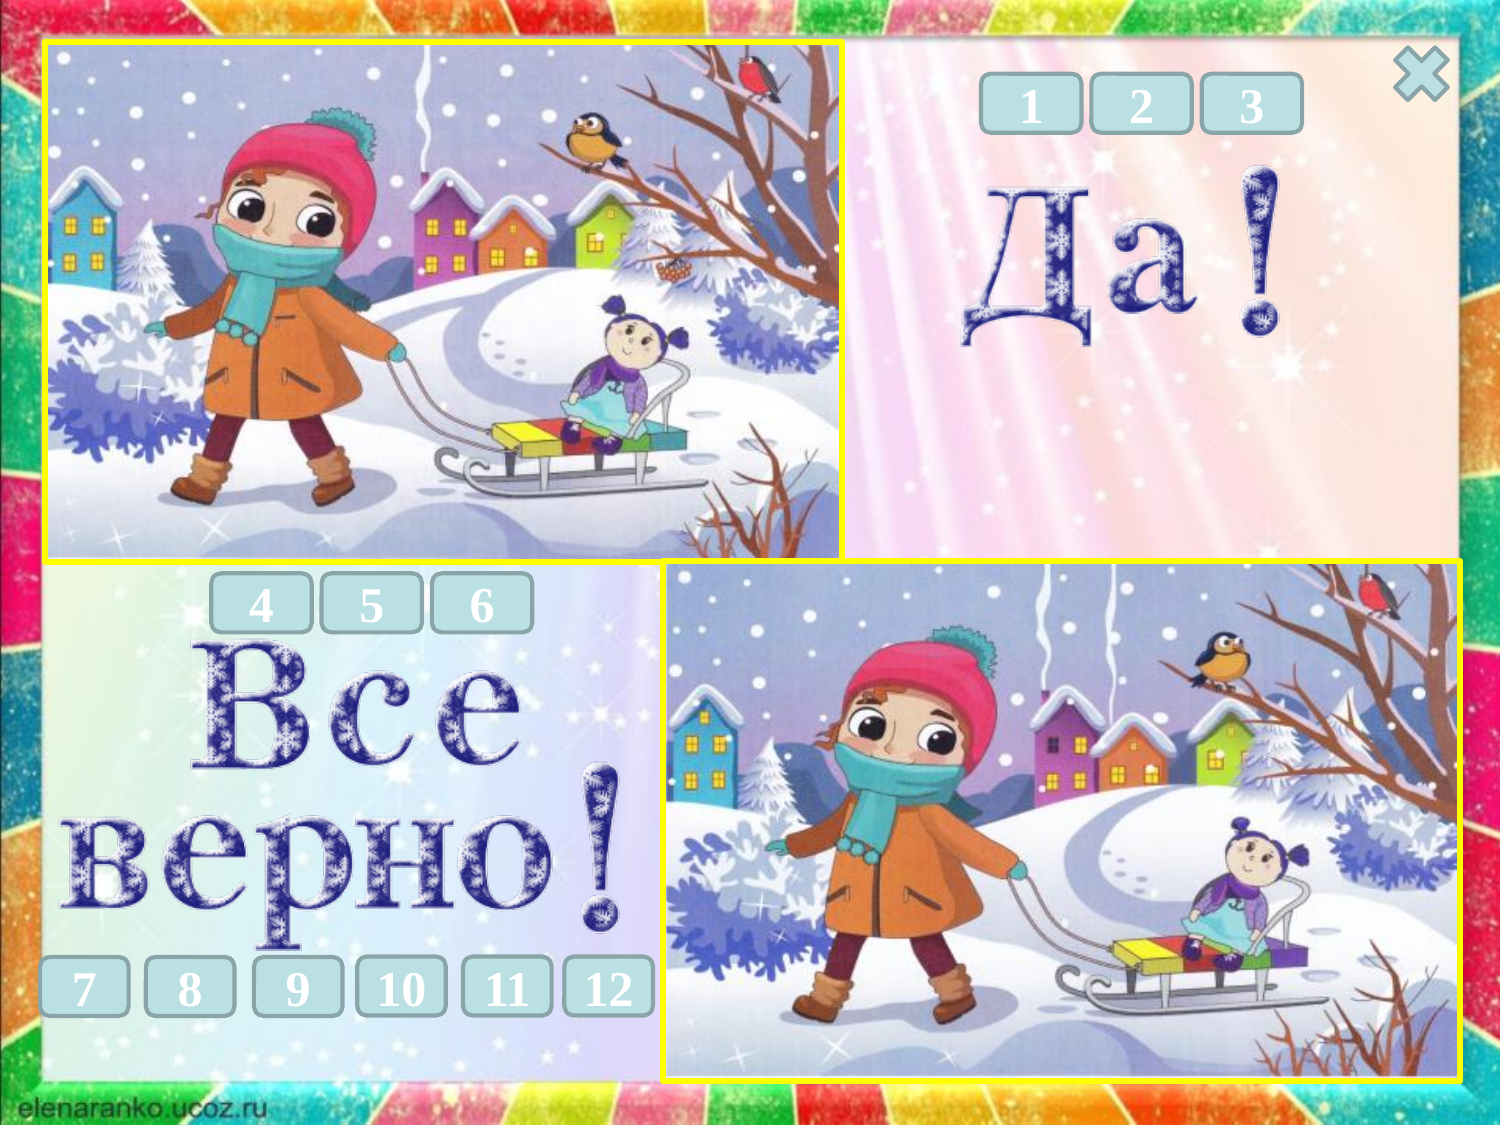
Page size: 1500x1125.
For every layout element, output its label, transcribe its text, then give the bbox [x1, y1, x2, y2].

text_box [1393, 45, 1450, 103]
text_box 2 [1089, 71, 1194, 135]
text_box [1086, 557, 1129, 562]
text_box 1 [978, 71, 1084, 135]
text_box 9 [251, 963, 345, 1019]
text_box 10 [355, 963, 448, 1018]
text_box 5 [319, 571, 425, 606]
text_box 6 [429, 571, 535, 606]
text_box 3 [1199, 71, 1305, 135]
text_box 8 [143, 963, 237, 1019]
text_box 4 [209, 571, 314, 606]
text_box 11 [460, 963, 554, 1018]
text_box 12 [562, 963, 656, 1018]
picture [0, 0, 1500, 1125]
text_box 7 [37, 963, 131, 1019]
